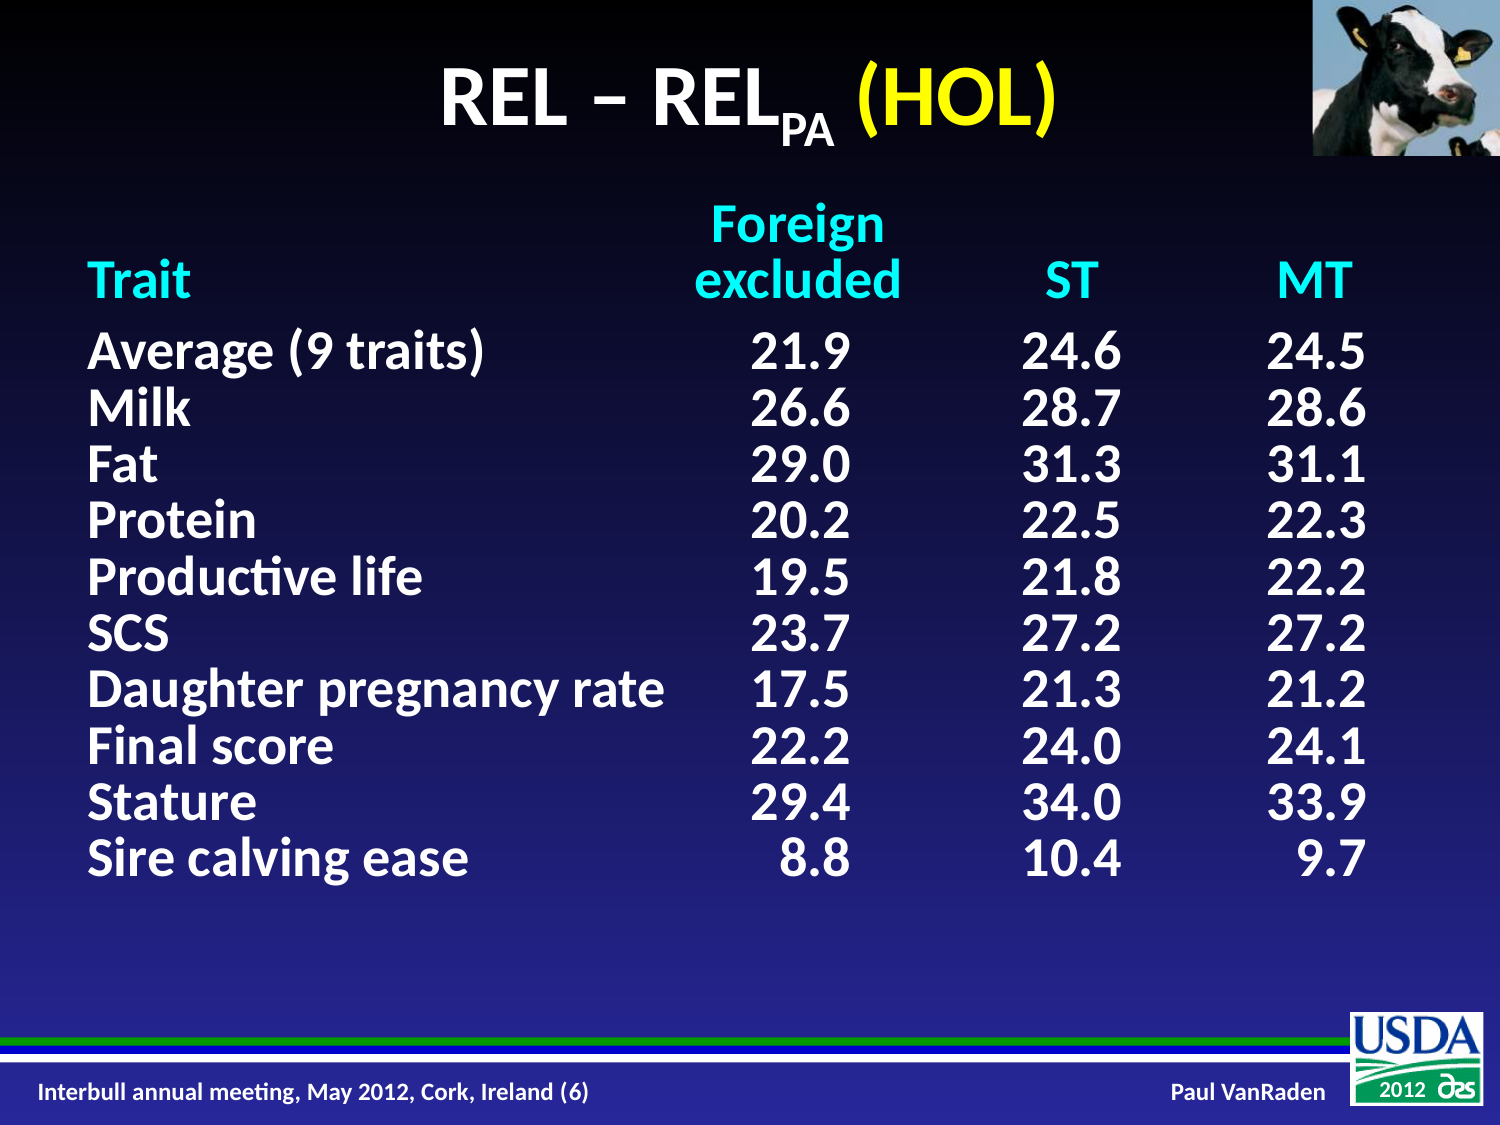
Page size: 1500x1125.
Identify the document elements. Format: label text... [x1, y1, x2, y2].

table_cell 27.2 [1218, 609, 1412, 666]
table_cell 28.7 [926, 384, 1218, 440]
table_cell 22.3 [1218, 497, 1412, 553]
table_cell 17.5 [671, 666, 926, 722]
table_cell 19.5 [671, 553, 926, 609]
table_cell Sire calving ease [88, 835, 671, 891]
table_cell 23.7 [671, 609, 926, 666]
table_cell 31.3 [926, 440, 1218, 497]
table_cell 26.6 [671, 384, 926, 440]
table_header ST [926, 200, 1218, 328]
table_cell 21.8 [926, 553, 1218, 609]
table_cell 31.1 [1218, 440, 1412, 497]
table_cell 24.0 [926, 722, 1218, 778]
table_cell 21.2 [1218, 666, 1412, 722]
table_cell Average (9 traits) [88, 328, 671, 384]
table_cell Productive life [88, 553, 671, 609]
table_cell 34.0 [926, 778, 1218, 835]
table_cell 27.2 [926, 609, 1218, 666]
table_cell 29.0 [671, 440, 926, 497]
table_cell 21.9 [671, 328, 926, 384]
table_cell Daughter pregnancy rate [88, 666, 671, 722]
picture [1350, 1012, 1484, 1106]
table_cell 33.9 [1218, 778, 1412, 835]
table_cell 22.2 [1218, 553, 1412, 609]
table_header Foreign excluded [671, 200, 926, 328]
table_cell SCS [88, 609, 671, 666]
table_cell 20.2 [671, 497, 926, 553]
table_cell 21.3 [926, 666, 1218, 722]
table_cell 22.2 [671, 722, 926, 778]
table_cell Milk [88, 384, 671, 440]
table_cell 8.8 [671, 835, 926, 891]
table_cell 22.5 [926, 497, 1218, 553]
picture [1312, 0, 1500, 157]
table_cell Protein [88, 497, 671, 553]
table_header MT [1218, 200, 1412, 328]
table_cell 28.6 [1218, 384, 1412, 440]
table_cell 24.1 [1218, 722, 1412, 778]
title REL – RELPA (HOL) [74, 37, 1426, 188]
table_cell Fat [88, 440, 671, 497]
table_cell 24.6 [926, 328, 1218, 384]
table_cell Final score [88, 722, 671, 778]
table_cell 9.7 [1218, 835, 1412, 891]
table_cell 10.4 [926, 835, 1218, 891]
table_cell 29.4 [671, 778, 926, 835]
table_header Trait [88, 200, 671, 328]
table_cell 24.5 [1218, 328, 1412, 384]
table_cell Stature [88, 778, 671, 835]
